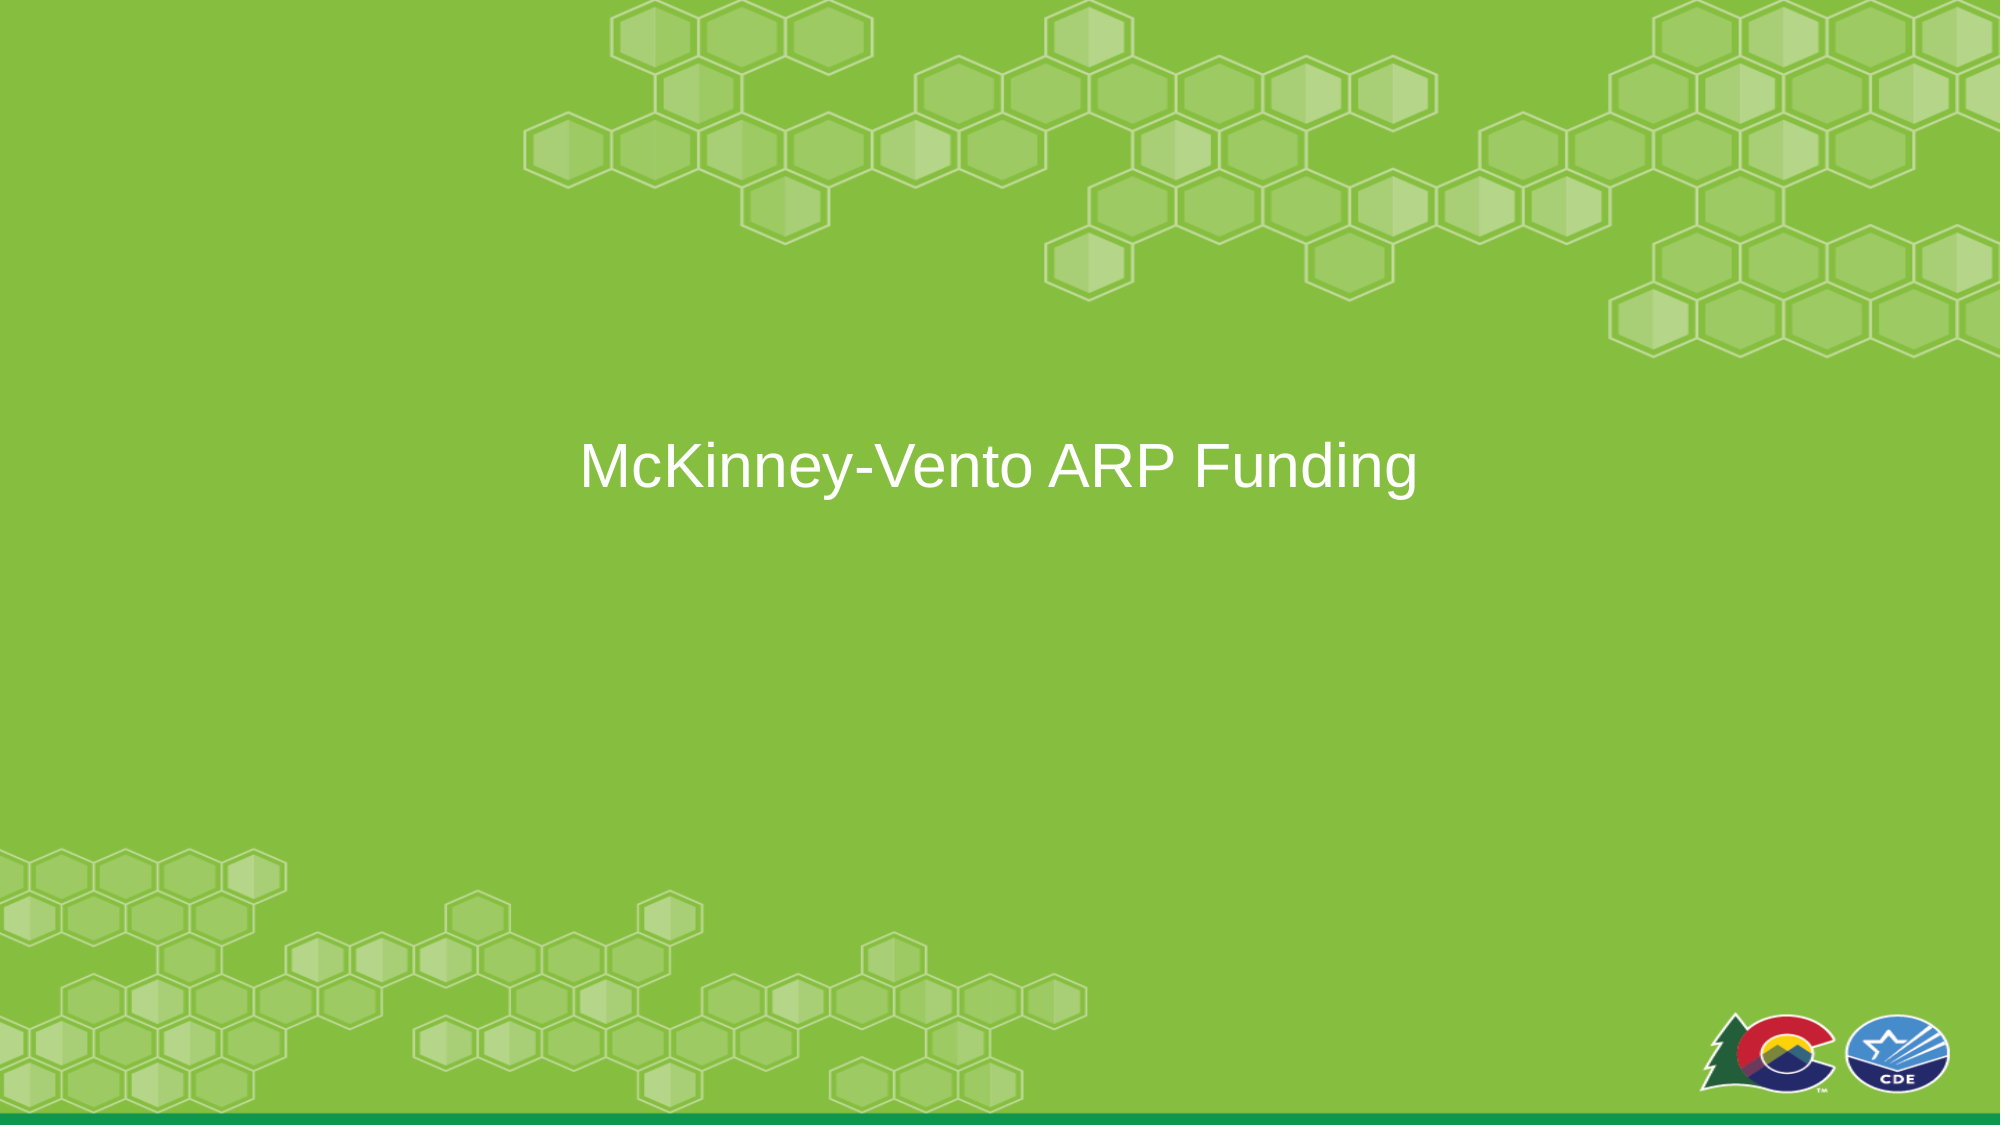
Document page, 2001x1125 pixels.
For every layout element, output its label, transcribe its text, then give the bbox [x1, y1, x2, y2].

title McKinney-Vento ARP Funding [150, 425, 1850, 810]
picture [0, 0, 2000, 1125]
